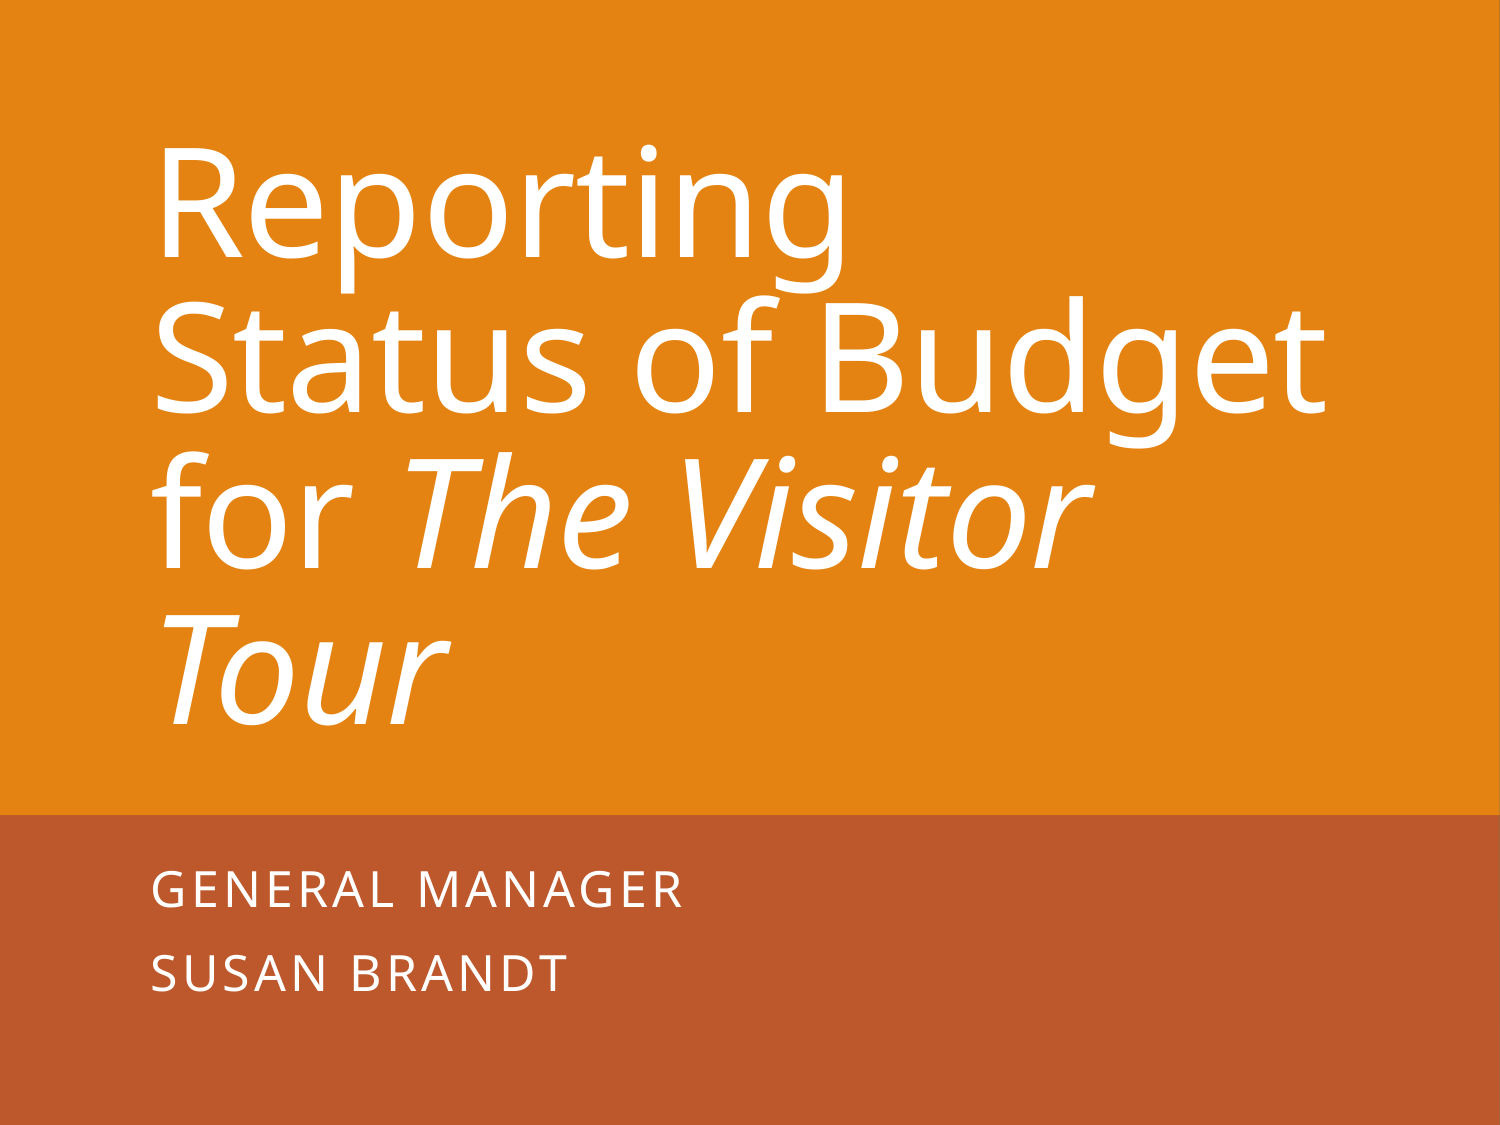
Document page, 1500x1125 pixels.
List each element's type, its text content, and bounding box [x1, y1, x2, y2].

text_box [0, 816, 1500, 1125]
title Reporting Status of Budget for The Visitor Tour [135, 124, 1373, 763]
text_box [0, 0, 1500, 816]
subtitle General Manager Susan Brandt [135, 857, 1373, 1045]
